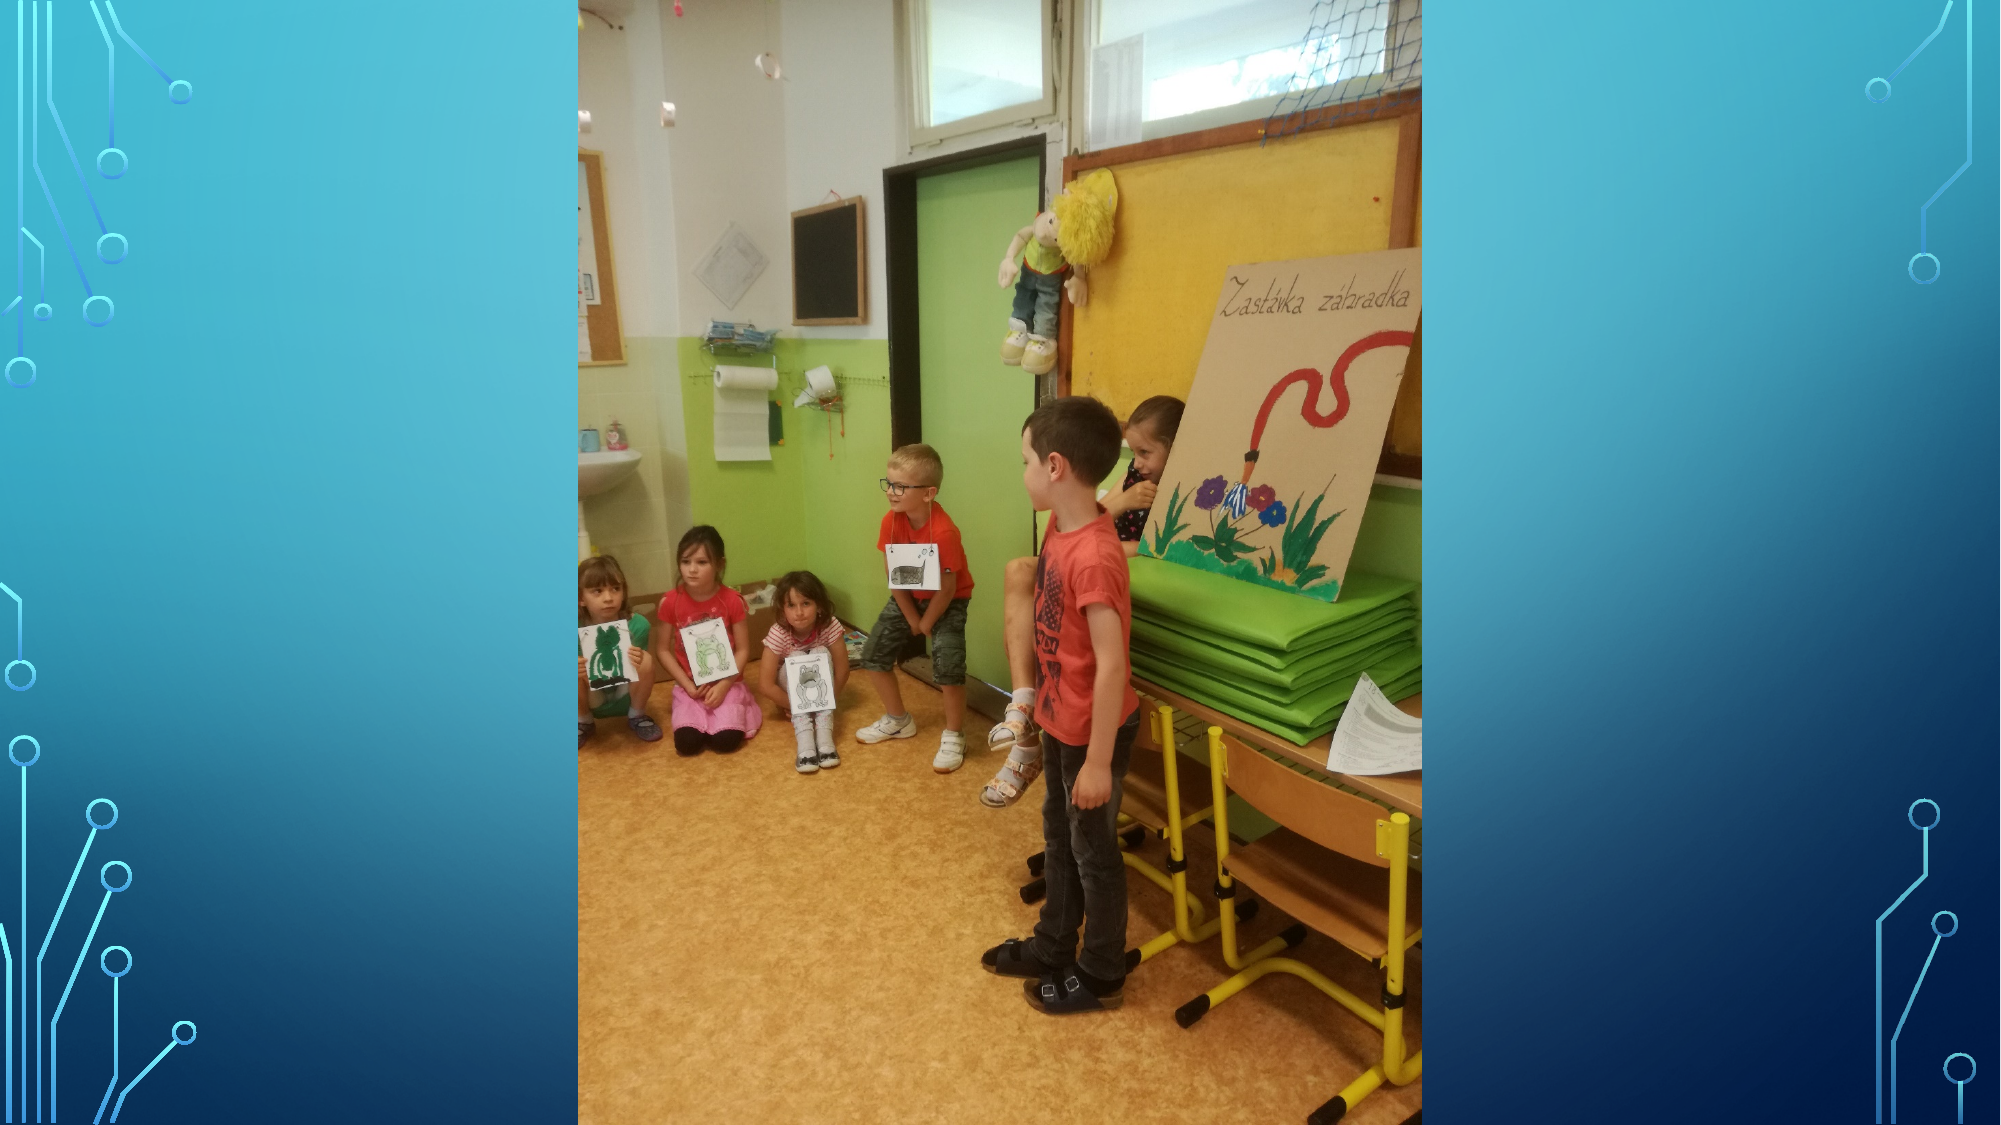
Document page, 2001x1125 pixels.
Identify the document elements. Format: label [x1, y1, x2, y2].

picture [577, 0, 1423, 1125]
